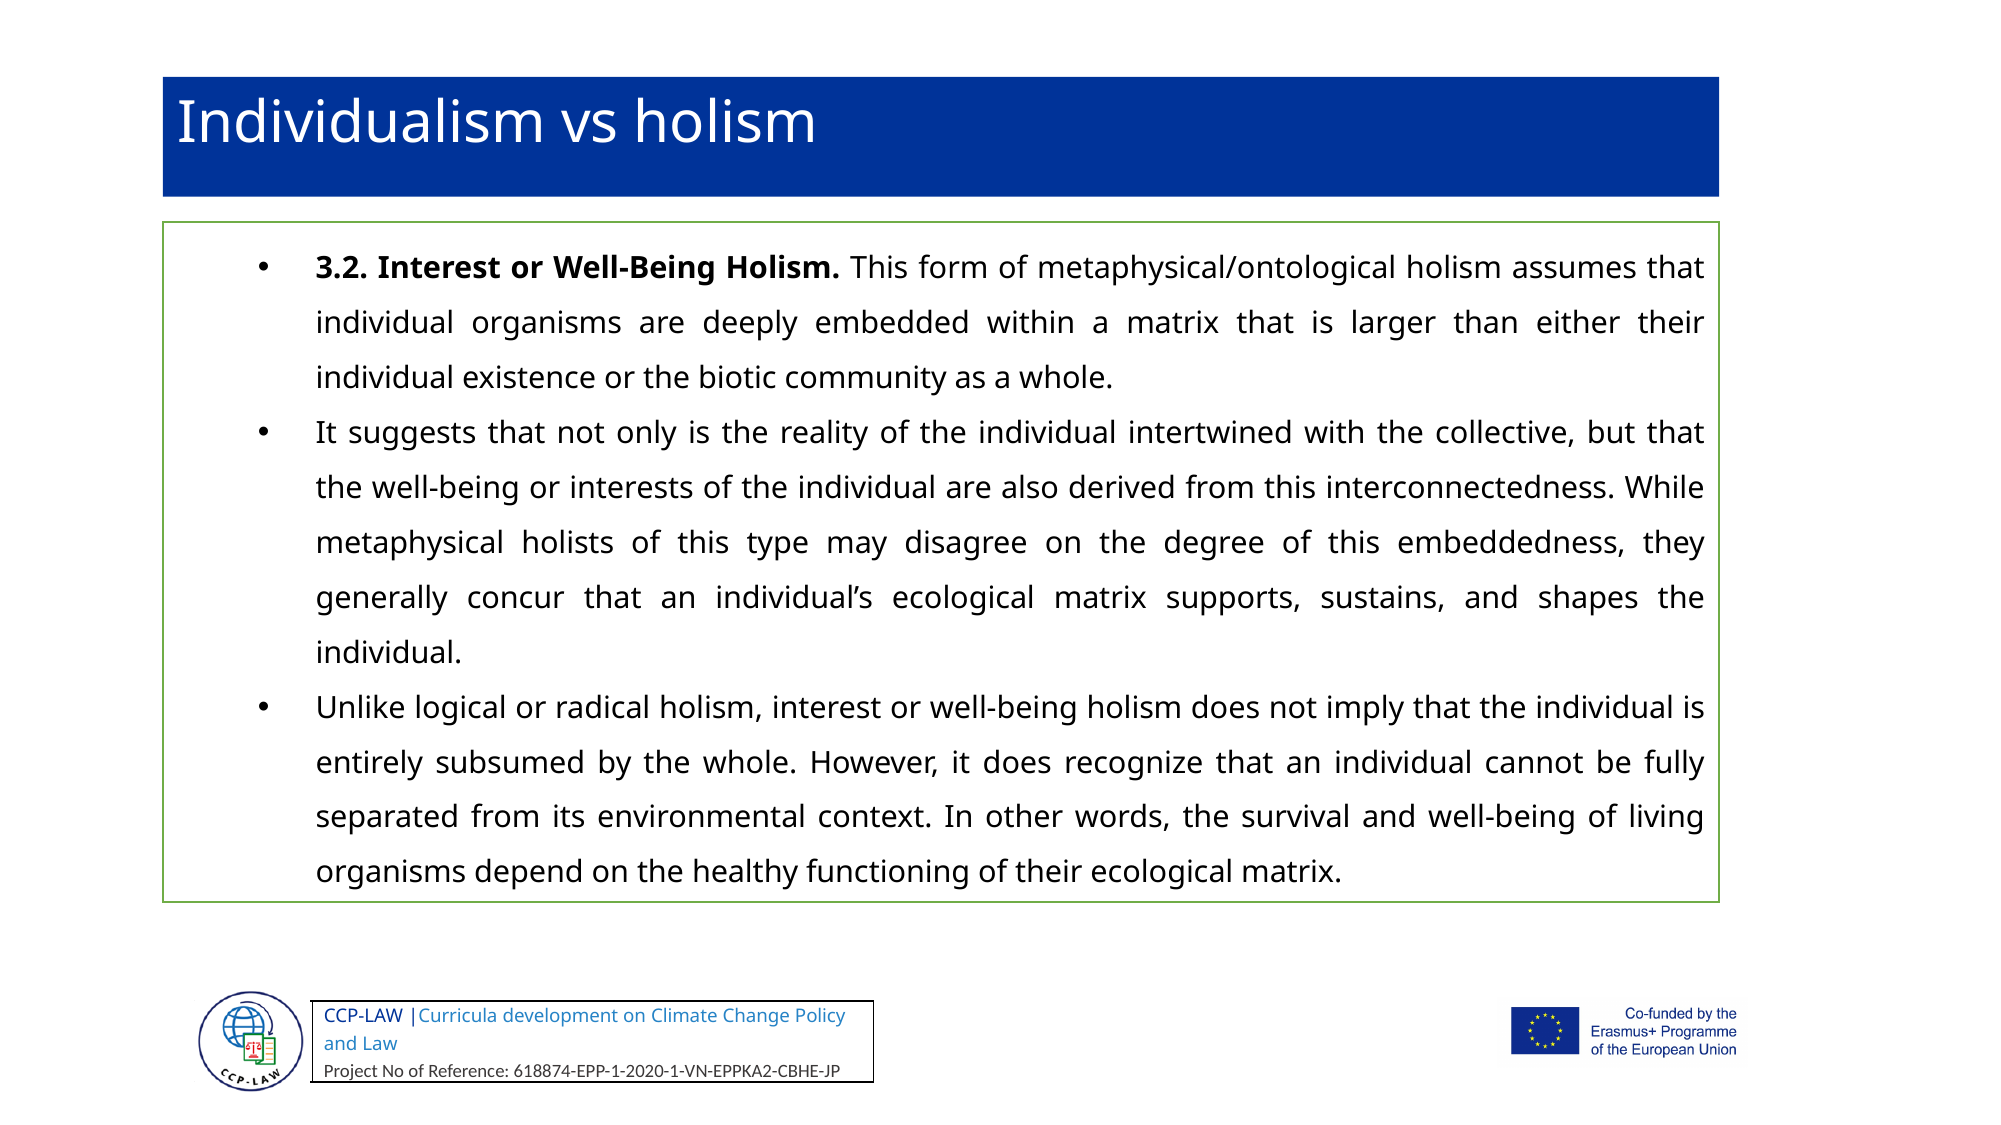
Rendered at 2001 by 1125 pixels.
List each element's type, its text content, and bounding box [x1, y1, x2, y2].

text_box 3.2. Interest or Well-Being Holism. This form of metaphysical/ontological holism assumes that individual organisms are deeply embedded within a matrix that is larger than either their individual existence or the biotic community as a whole. It suggests that not only is the reality of the individual intertwined with the collective, but that the well-being or interests of the individual are also derived from this interconnectedness. While metaphysical holists of this type may disagree on the degree of this embeddedness, they generally concur that an individual’s ecological matrix supports, sustains, and shapes the individual. Unlike logical or radical holism, interest or well-being holism does not imply that the individual is entirely subsumed by the whole. However, it does recognize that an individual cannot be fully separated from its environmental context. In other words, the survival and well-being of living organisms depend on the healthy functioning of their ecological matrix. [162, 222, 1720, 903]
picture [195, 984, 310, 1095]
text_box Individualism vs holism [162, 76, 1720, 197]
picture [1497, 997, 1748, 1068]
